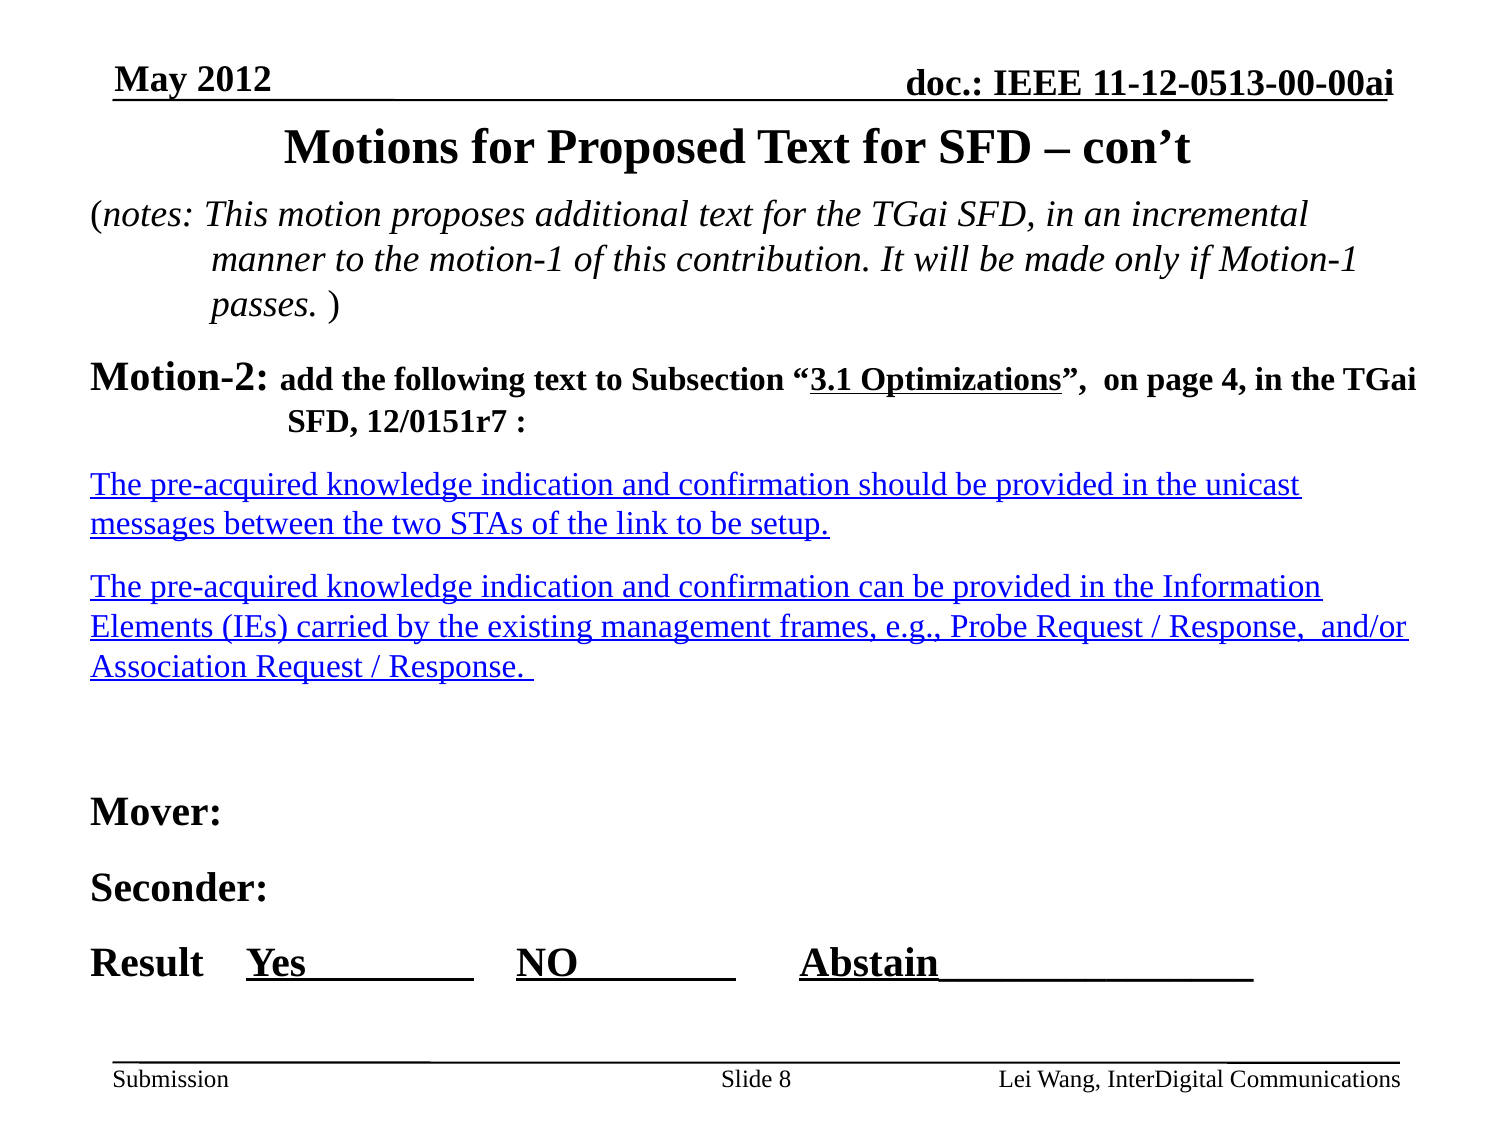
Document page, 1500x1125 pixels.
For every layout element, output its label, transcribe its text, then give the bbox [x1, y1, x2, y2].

title Motions for Proposed Text for SFD – con’t [99, 99, 1375, 180]
list (notes: This motion proposes additional text for the TGai SFD, in an incremental manner to the motion-1 of this contribution. It will be made only if Motion-1 passes. ) Motion-2: add the following text to Subsection “3.1 Optimizations”, on page 4, in the TGai SFD, 12/0151r7 : The pre-acquired knowledge indication and confirmation should be provided in the unicast messages between the two STAs of the link to be setup. The pre-acquired knowledge indication and confirmation can be provided in the Information Elements (IEs) carried by the existing management frames, e.g., Probe Request / Response, and/or Association Request / Response. Mover: Seconder: Result Yes NO Abstain_______________ [74, 180, 1444, 1057]
slide_number Slide 8 [712, 1061, 800, 1123]
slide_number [114, 54, 423, 100]
footer Lei Wang, InterDigital Communications [878, 1061, 1402, 1093]
